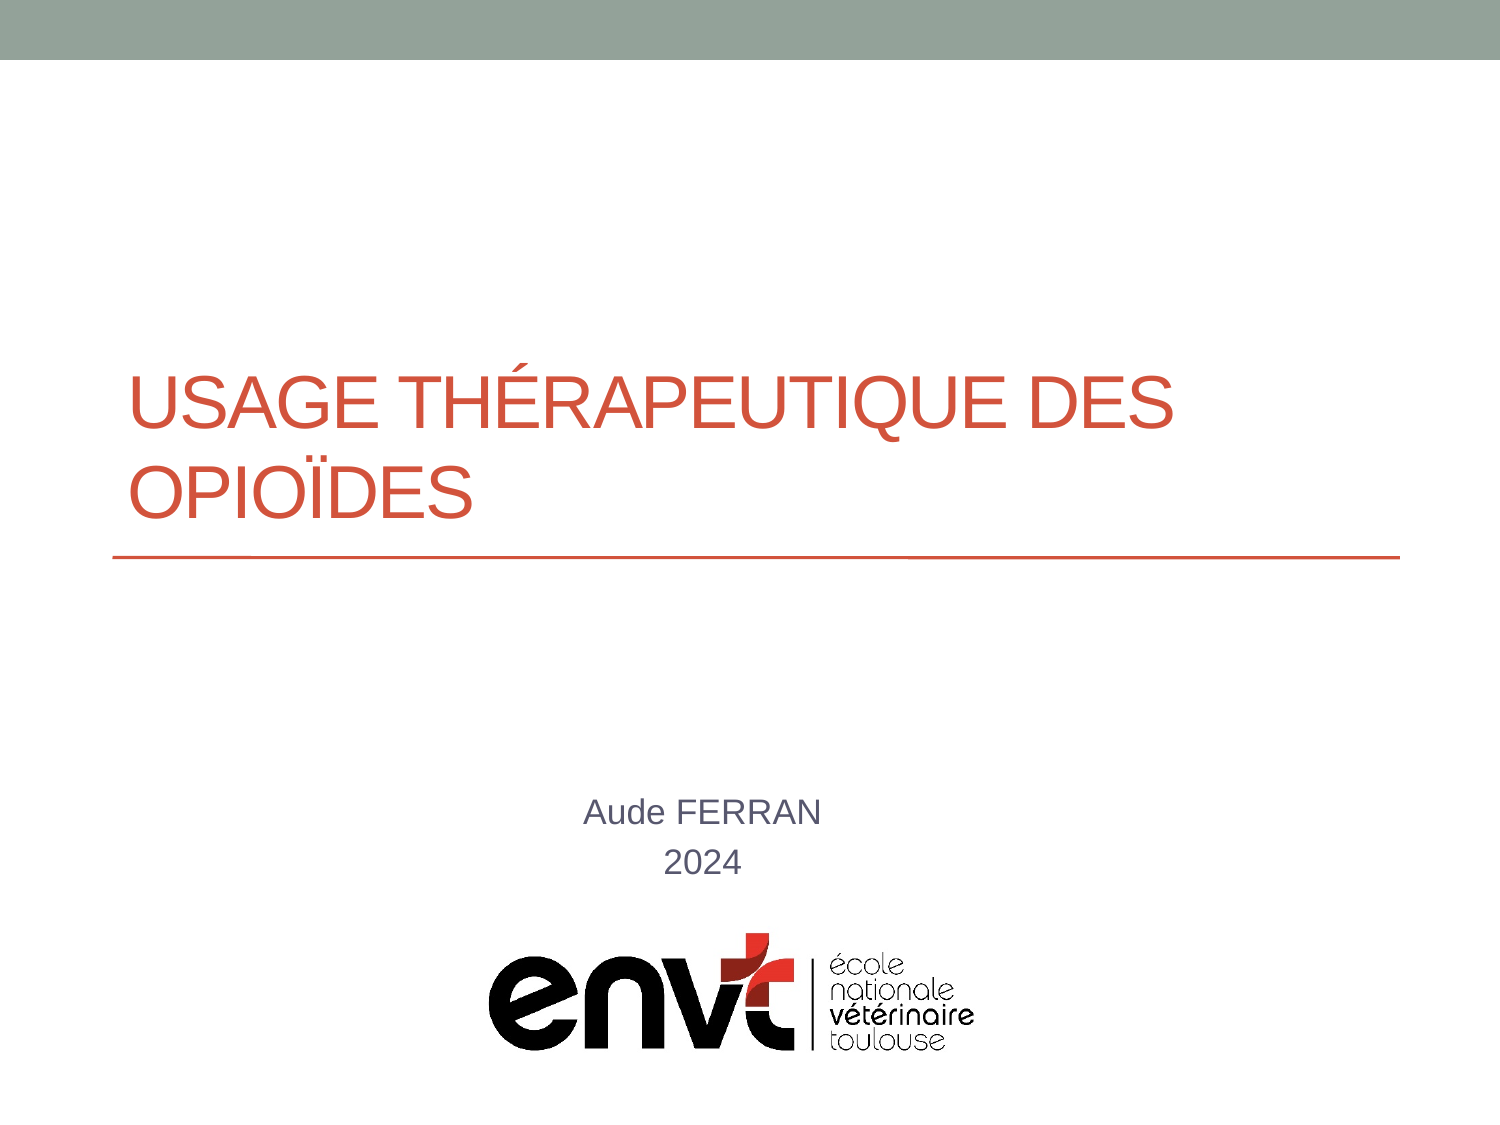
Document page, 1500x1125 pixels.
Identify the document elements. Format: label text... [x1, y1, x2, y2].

picture [461, 893, 1001, 1092]
title Usage thérapeutique des opioïdes [112, 224, 1400, 542]
subtitle Aude FERRAN 2024 [525, 781, 880, 890]
